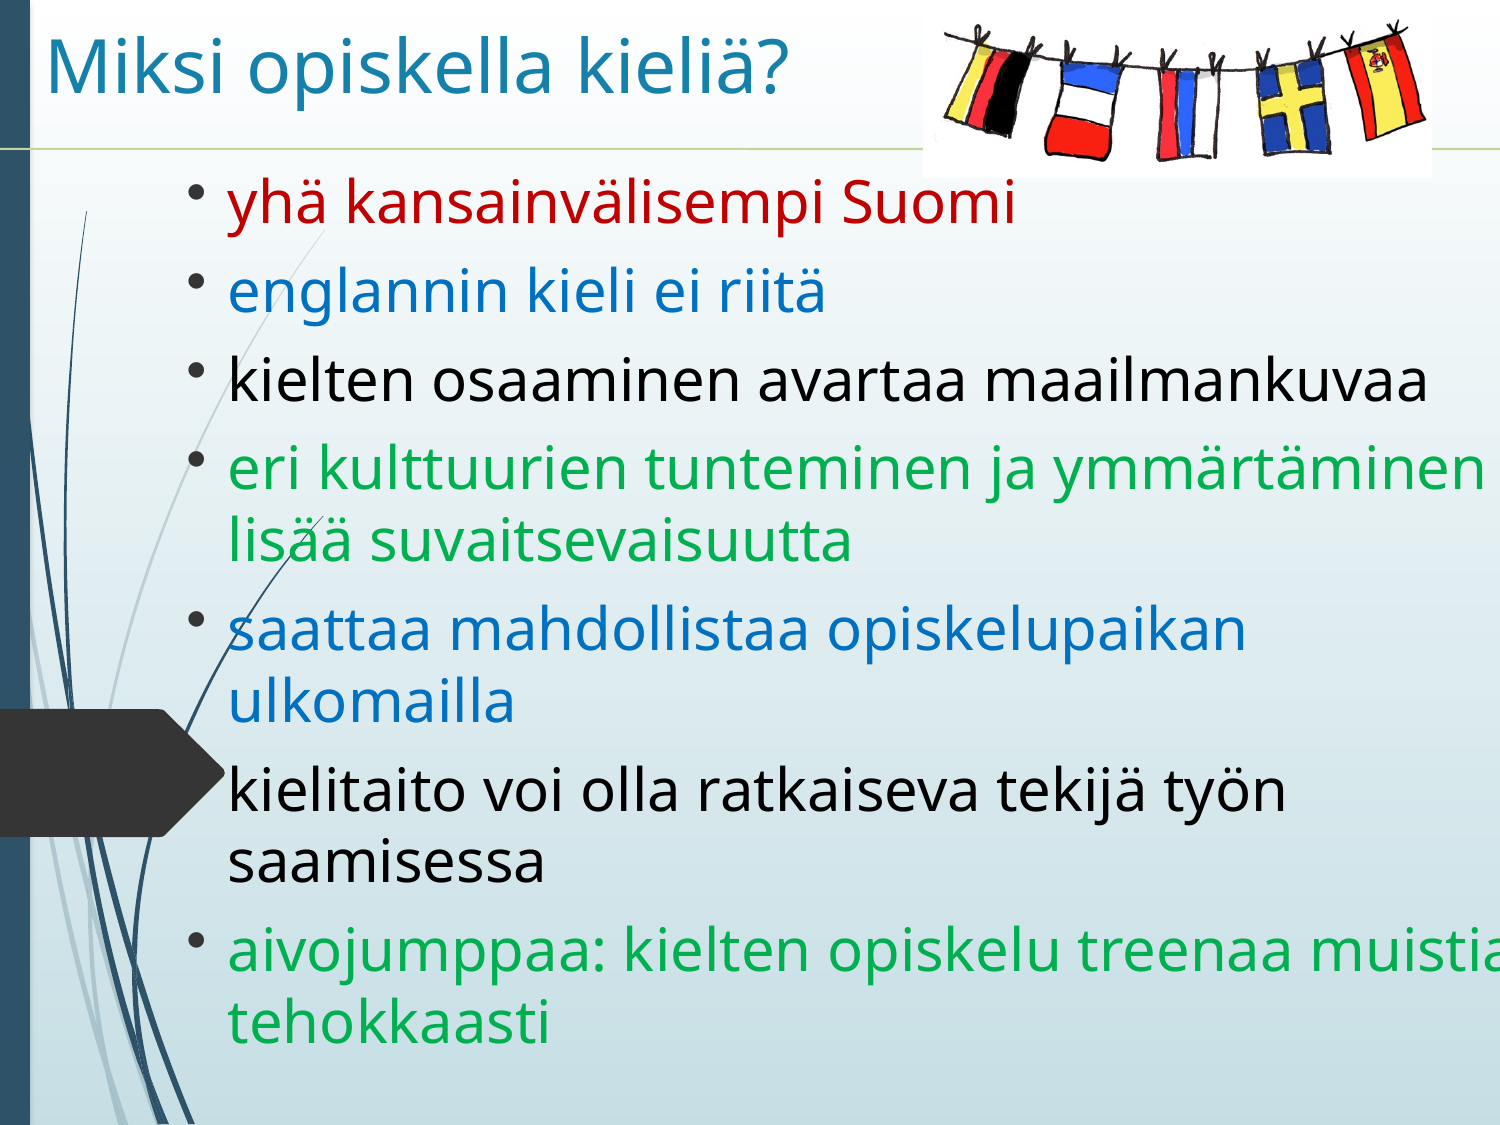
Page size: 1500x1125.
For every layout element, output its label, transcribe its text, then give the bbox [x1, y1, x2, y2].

title Miksi opiskella kieliä? [29, 0, 1305, 117]
subtitle yhä kansainvälisempi Suomi englannin kieli ei riitä kielten osaaminen avartaa maailmankuvaa eri kulttuurien tunteminen ja ymmärtäminen lisää suvaitsevaisuutta saattaa mahdollistaa opiskelupaikan ulkomailla kielitaito voi olla ratkaiseva tekijä työn saamisessa aivojumppaa: kielten opiskelu treenaa muistia tehokkaasti [171, 156, 1500, 1065]
picture [922, 9, 1432, 178]
